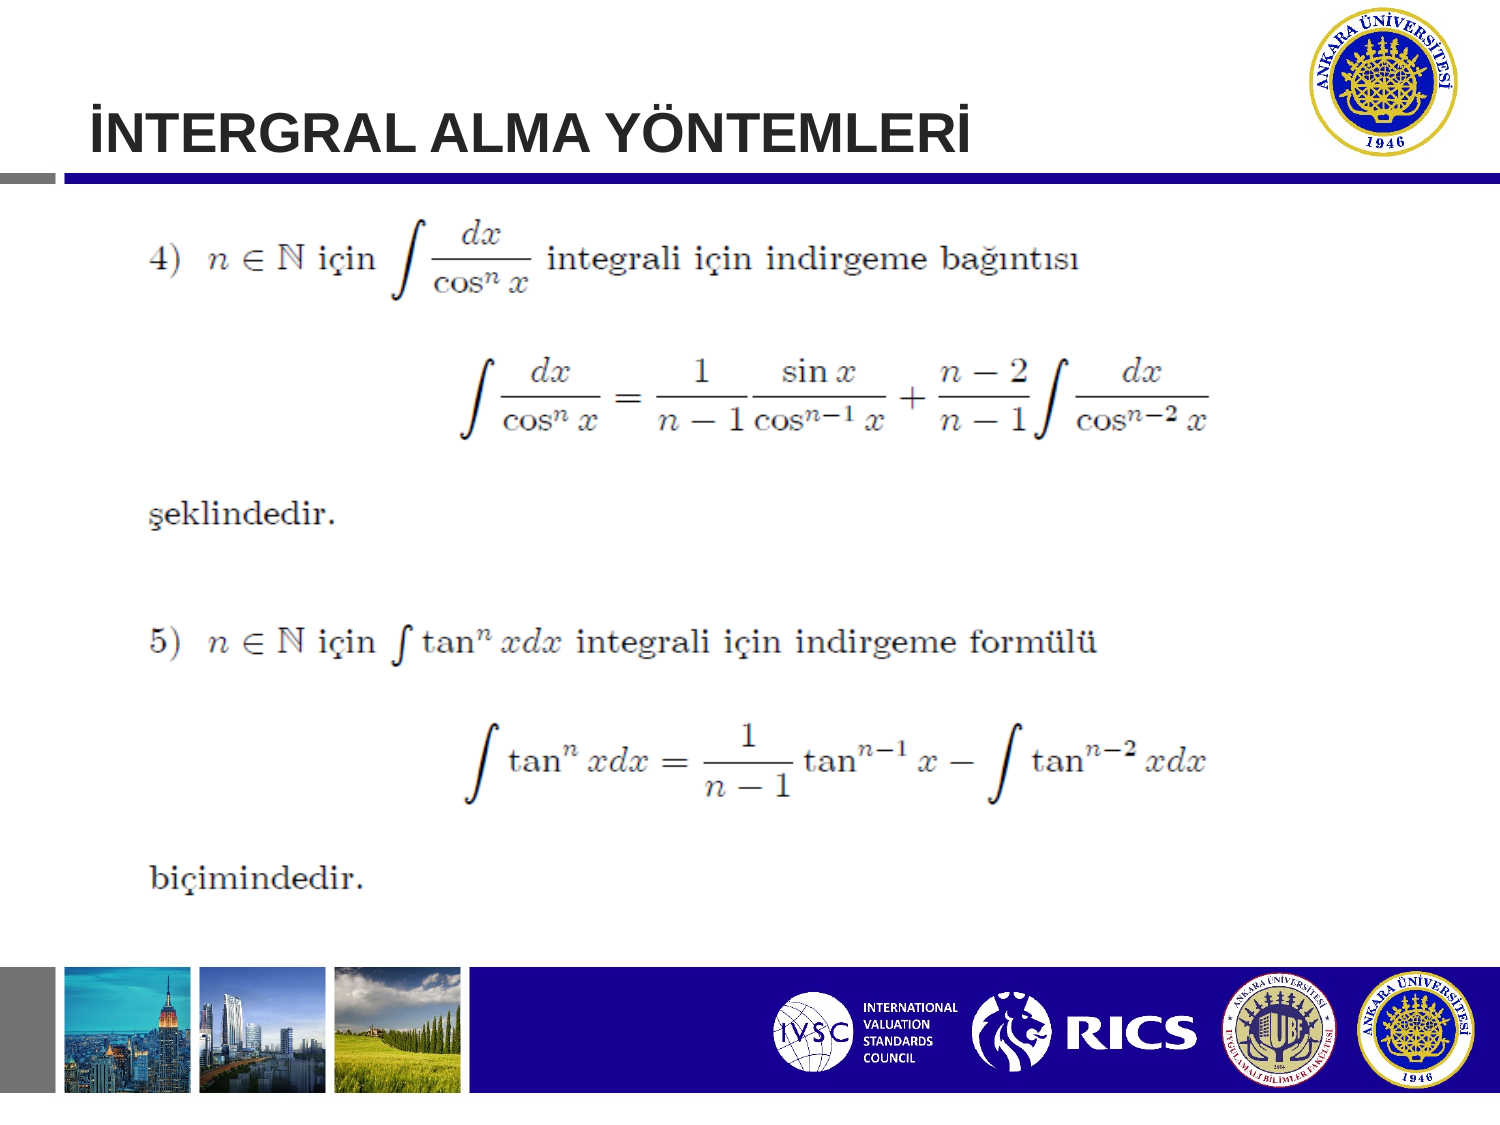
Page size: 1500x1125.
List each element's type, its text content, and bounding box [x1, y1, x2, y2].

title İNTERGRAL ALMA YÖNTEMLERİ [88, 94, 1053, 284]
picture [0, 0, 1500, 1125]
